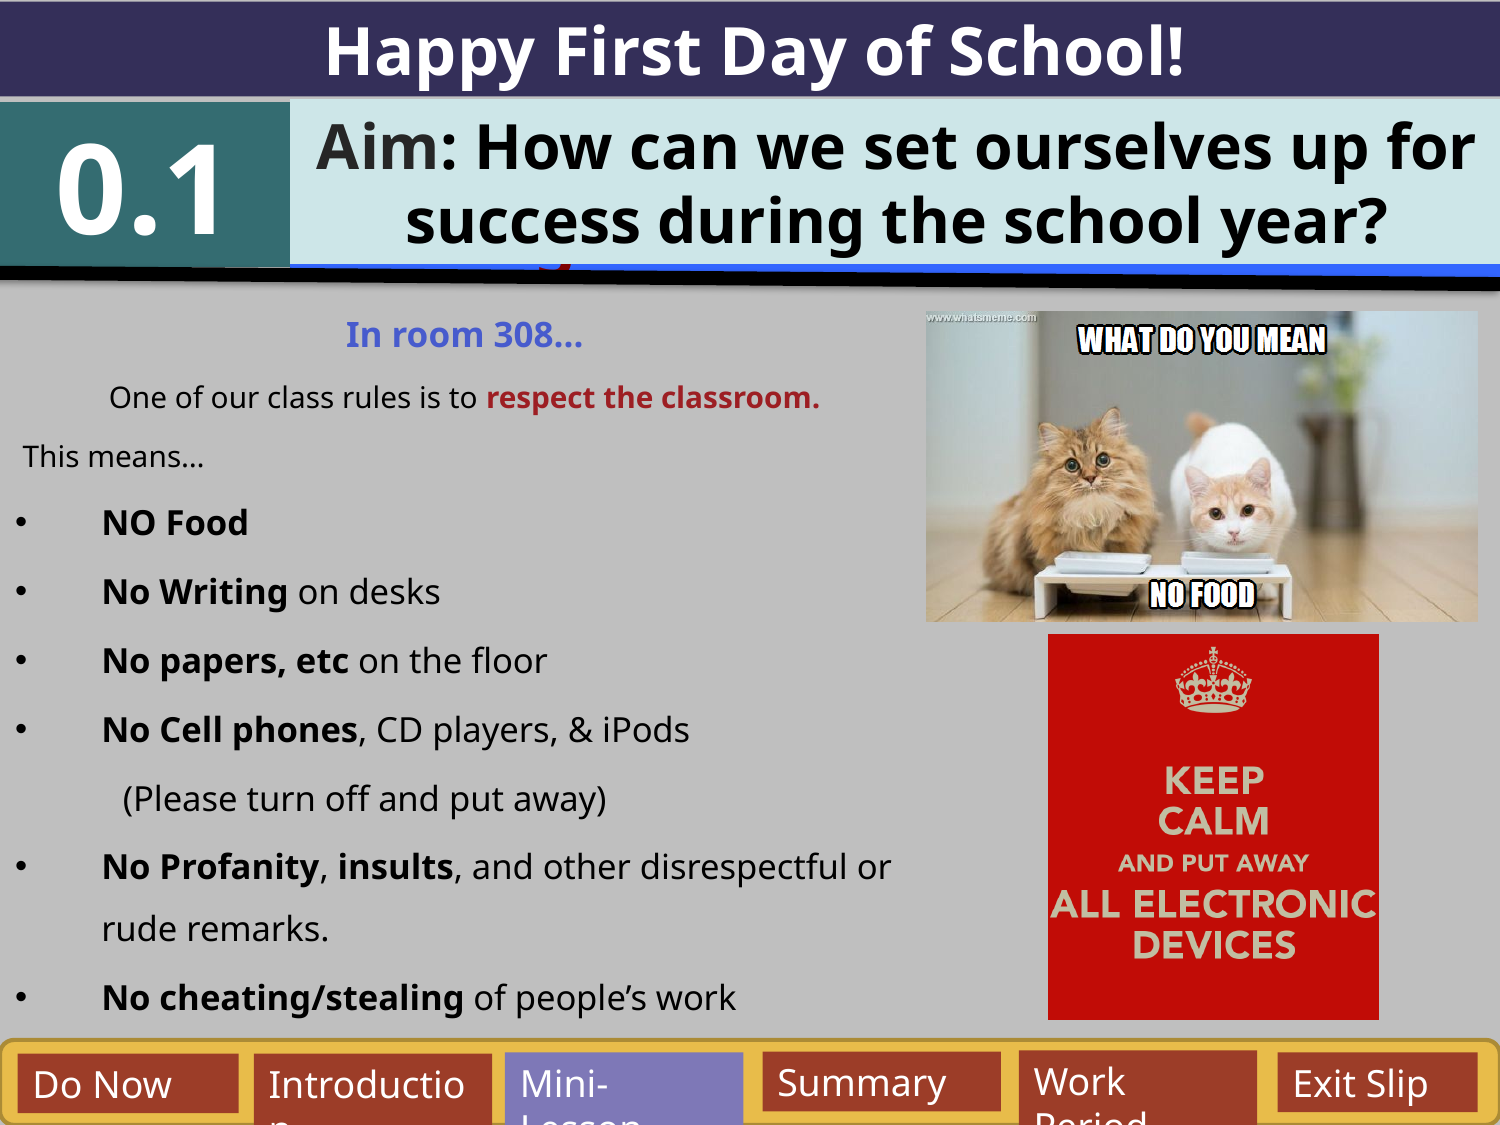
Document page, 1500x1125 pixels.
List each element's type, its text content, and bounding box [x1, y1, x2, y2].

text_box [0, 272, 1500, 285]
text_box Happy First Day of School! [0, 1, 1500, 97]
text_box 0.1 [0, 102, 290, 266]
text_box Aim: How can we set ourselves up for success during the school year? [290, 99, 1500, 264]
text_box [0, 1039, 1500, 1125]
picture [926, 311, 1478, 622]
text_box Aim: How is pressure and volume of a gas related to each other? [290, 264, 1500, 272]
subtitle In room 308… One of our class rules is to respect the classroom. This means… NO Food No Writing on desks No papers, etc on the floor No Cell phones, CD players, & iPods (Please turn off and put away) No Profanity, insults, and other disrespectful or rude remarks. No cheating/stealing of people’s work [0, 305, 930, 1038]
picture [1048, 634, 1379, 1020]
